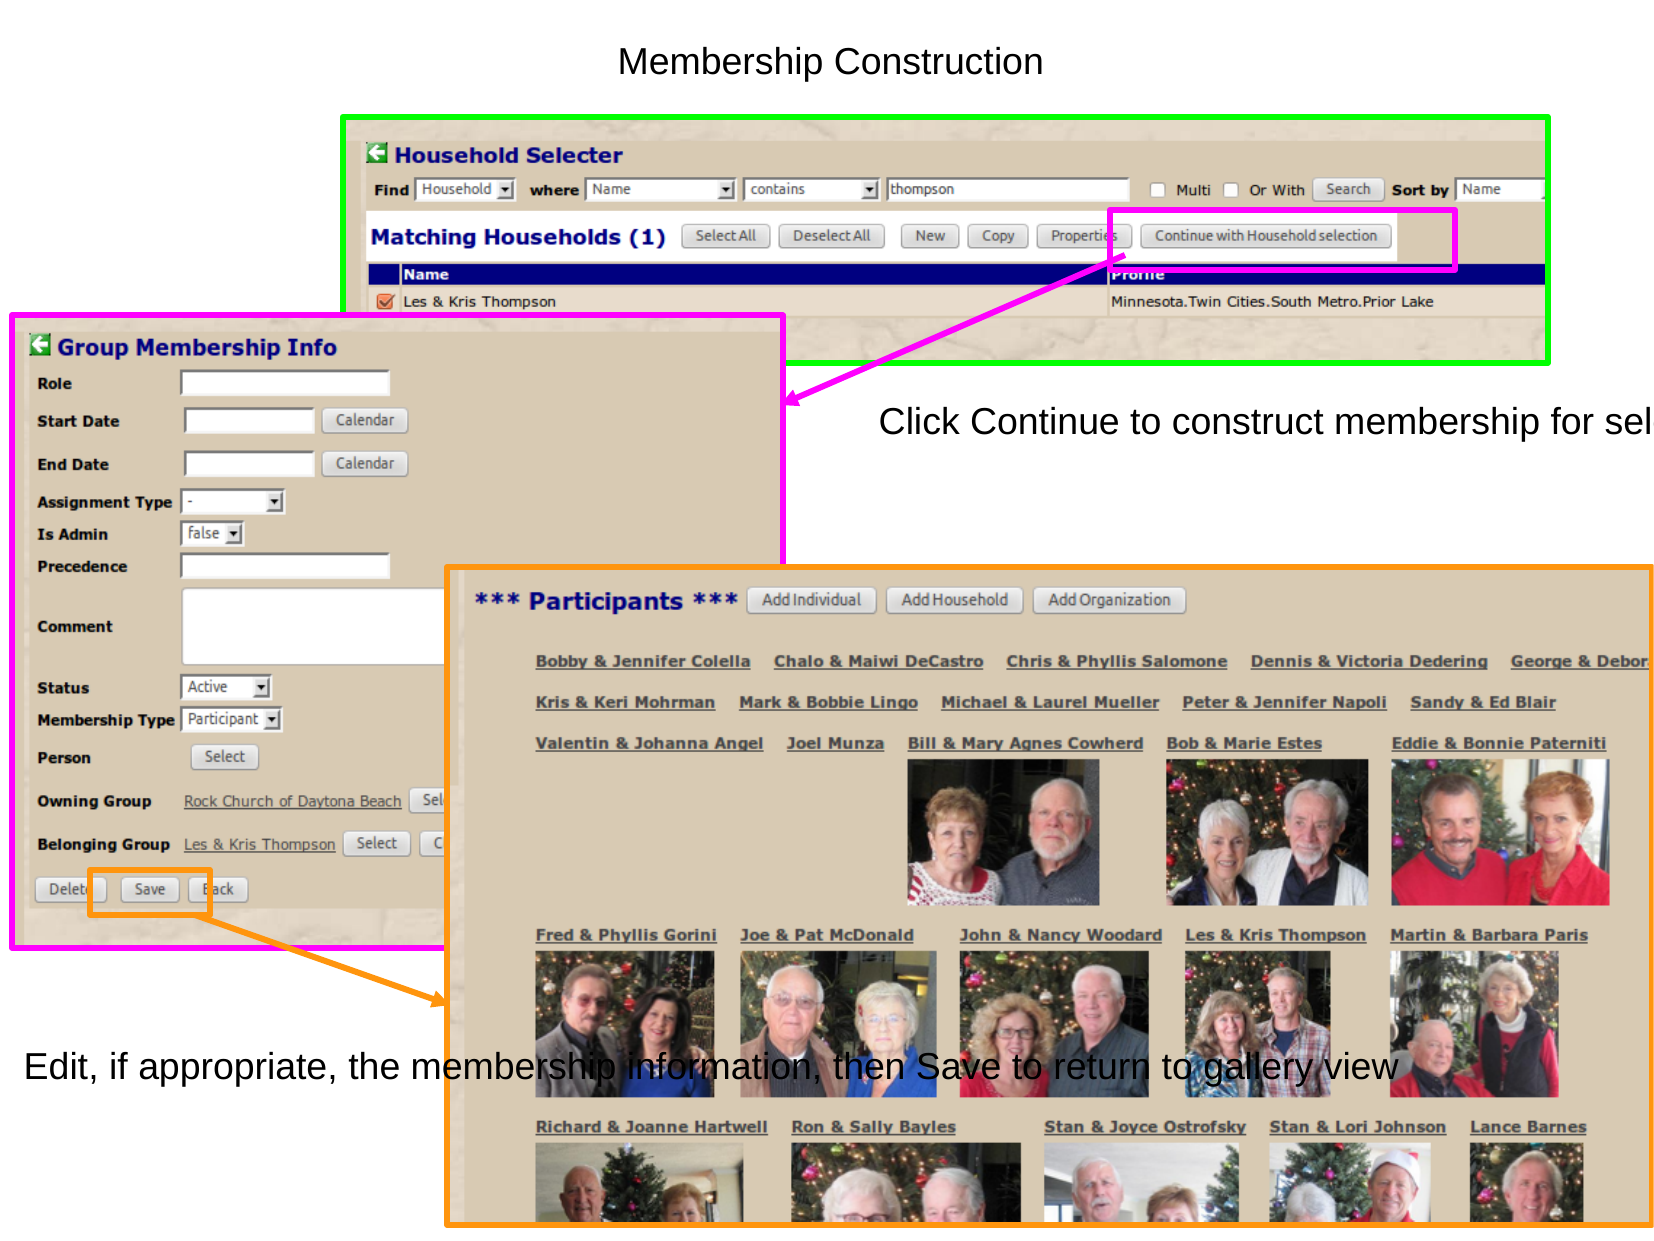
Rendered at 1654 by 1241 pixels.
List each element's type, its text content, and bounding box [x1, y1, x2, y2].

text_box [302, 953, 444, 1007]
text_box [785, 368, 866, 406]
text_box Edit, if appropriate, the membership information, then Save to return to gallery view [9, 1035, 435, 1154]
text_box Click Continue to construct membership for selected household [864, 389, 1365, 480]
picture [14, 119, 1650, 1222]
text_box Membership Construction [86, 14, 1575, 105]
